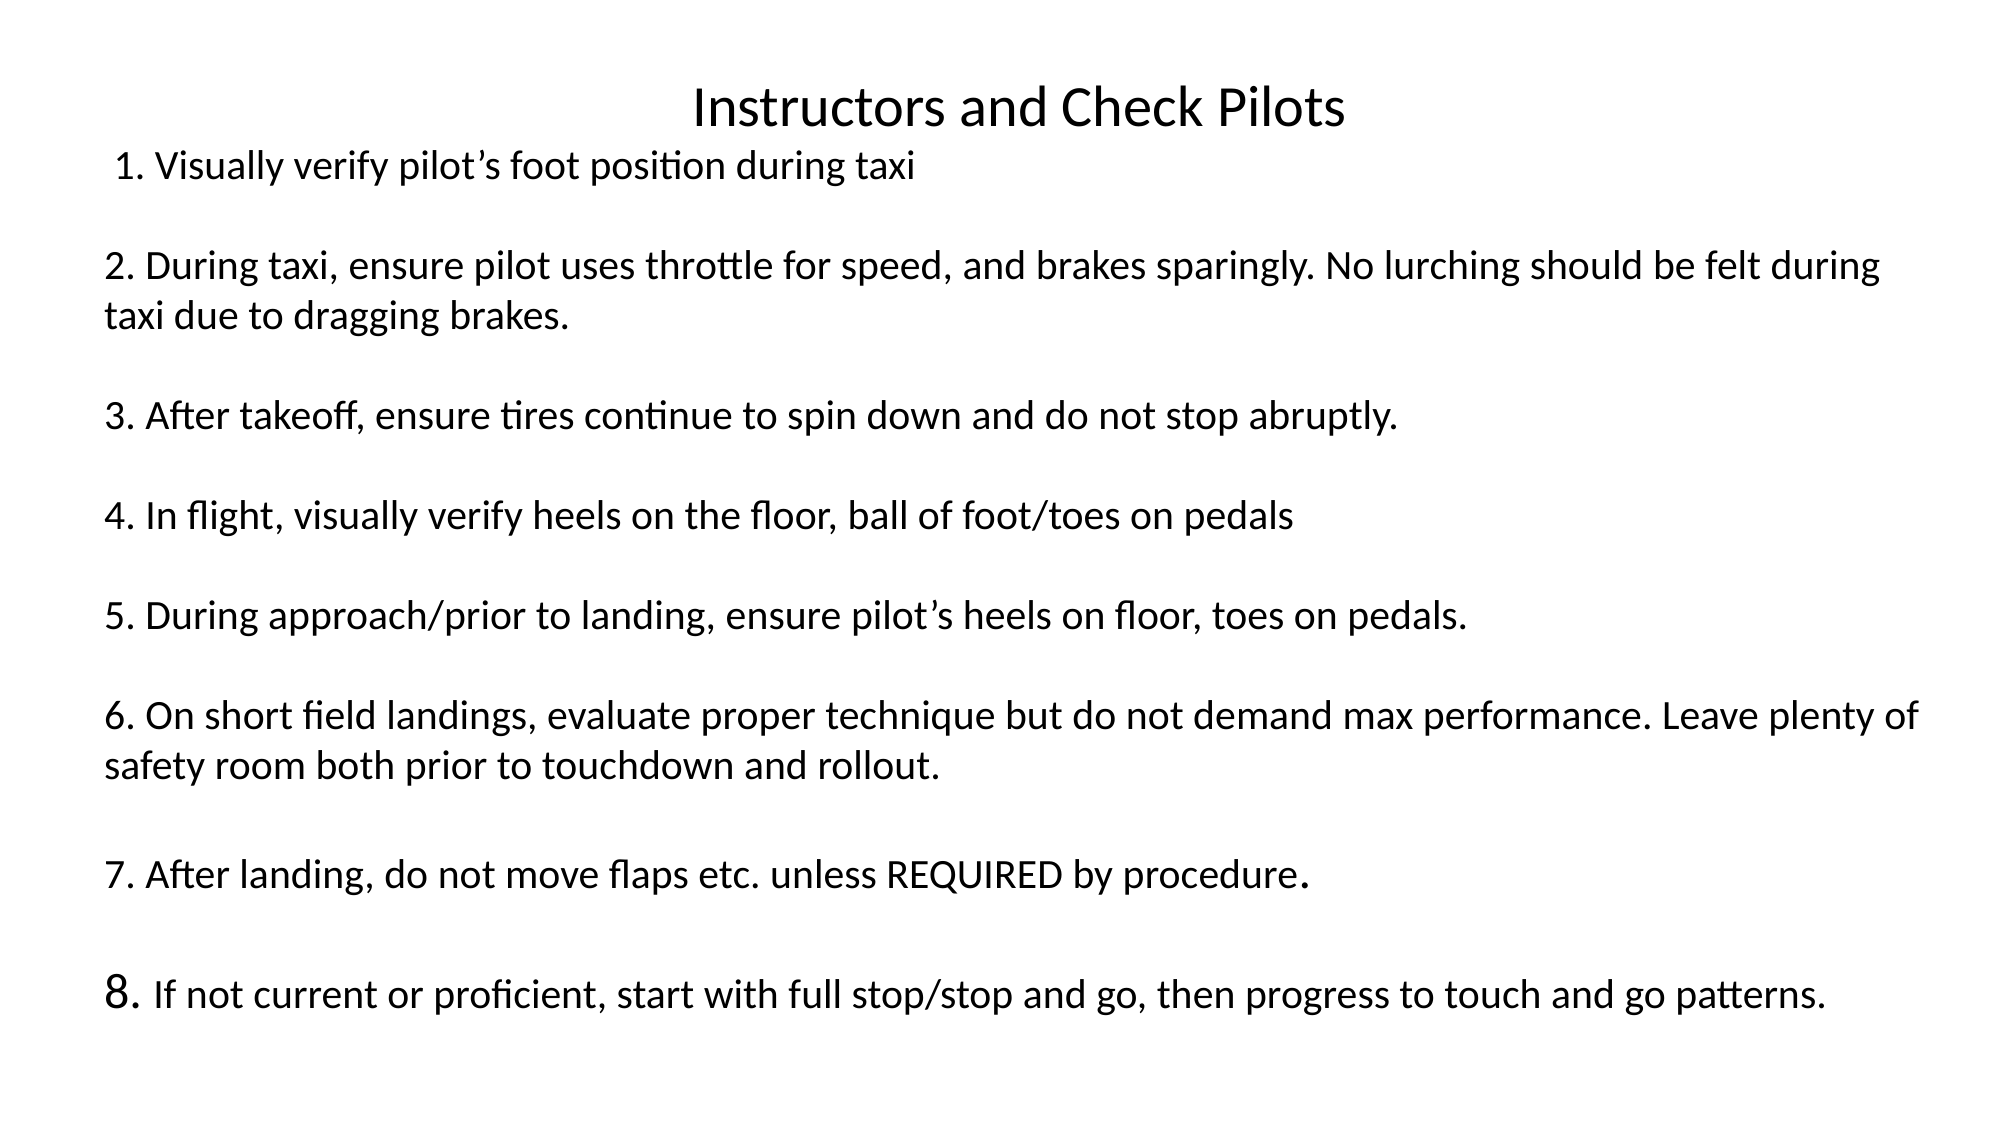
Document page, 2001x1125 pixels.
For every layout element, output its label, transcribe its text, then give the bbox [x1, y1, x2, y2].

text_box Instructors and Check Pilots 1. Visually verify pilot’s foot position during taxi 2. During taxi, ensure pilot uses throttle for speed, and brakes sparingly. No lurching should be felt during taxi due to dragging brakes. 3. After takeoff, ensure tires continue to spin down and do not stop abruptly. 4. In flight, visually verify heels on the floor, ball of foot/toes on pedals 5. During approach/prior to landing, ensure pilot’s heels on floor, toes on pedals. 6. On short field landings, evaluate proper technique but do not demand max performance. Leave plenty of safety room both prior to touchdown and rollout. 7. After landing, do not move flaps etc. unless REQUIRED by procedure. 8. If not current or proficient, start with full stop/stop and go, then progress to touch and go patterns. [89, 60, 1950, 1026]
